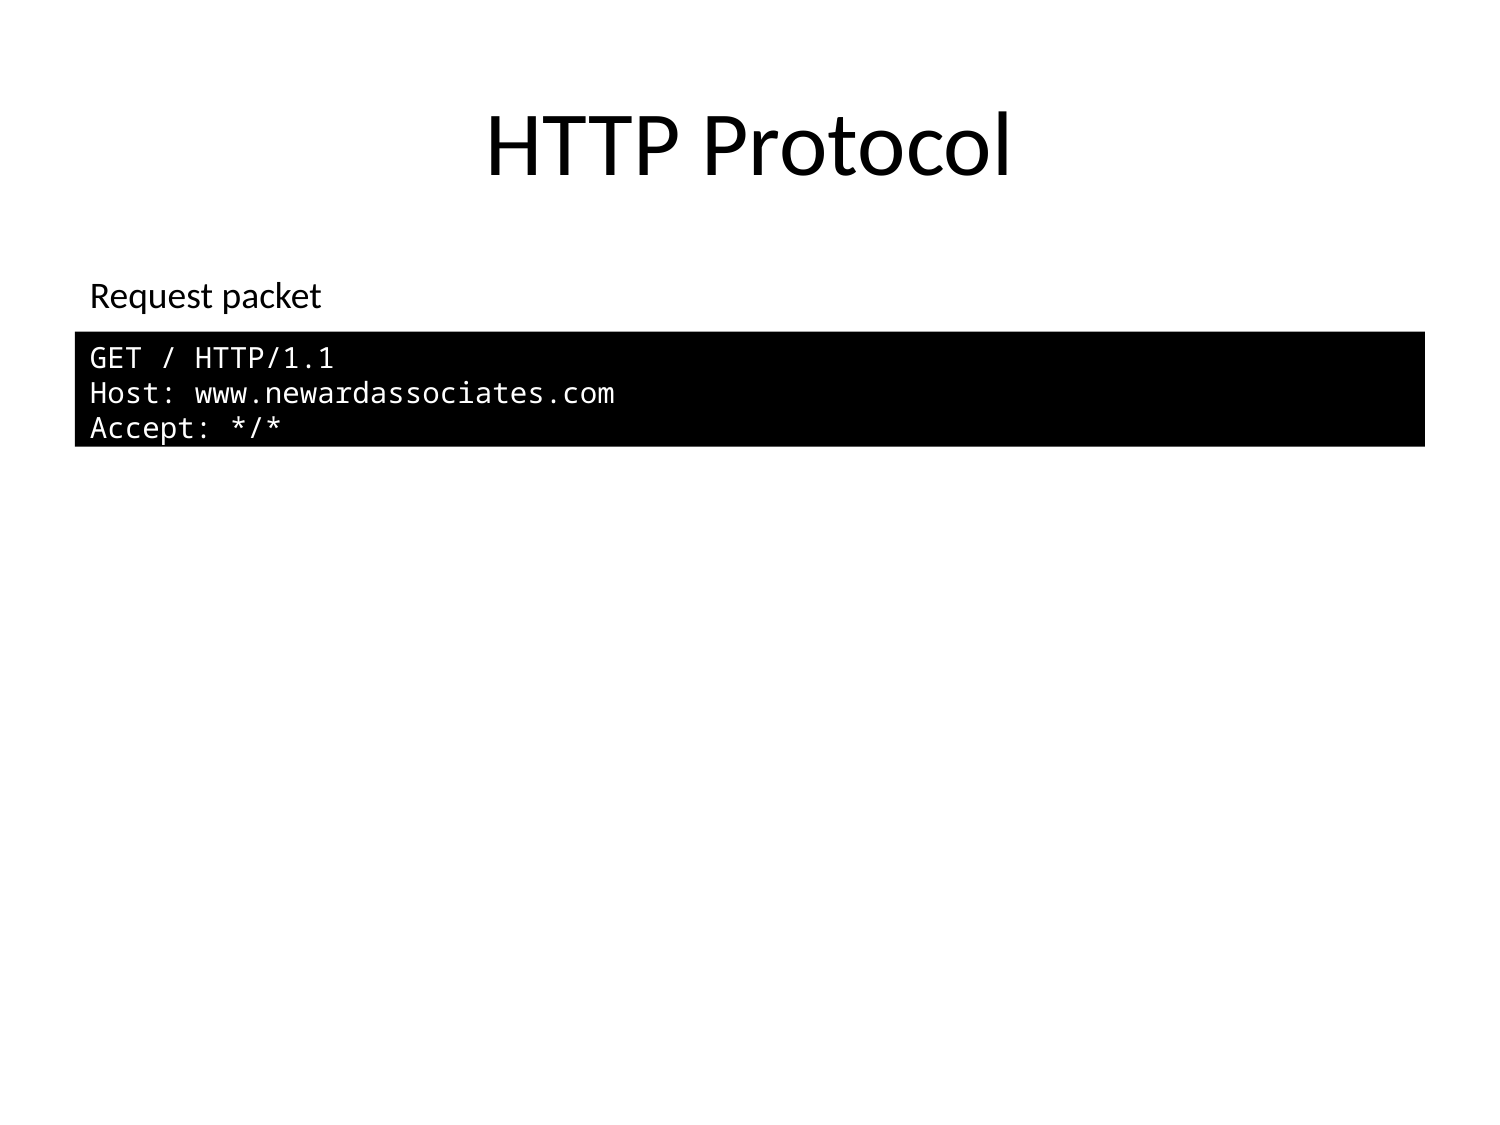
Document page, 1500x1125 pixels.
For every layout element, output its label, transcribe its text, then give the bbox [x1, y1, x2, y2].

text_box Request packet [74, 263, 1425, 331]
text_box GET / HTTP/1.1 Host: www.newardassociates.com Accept: */* [74, 331, 1425, 447]
title HTTP Protocol [75, 45, 1425, 233]
